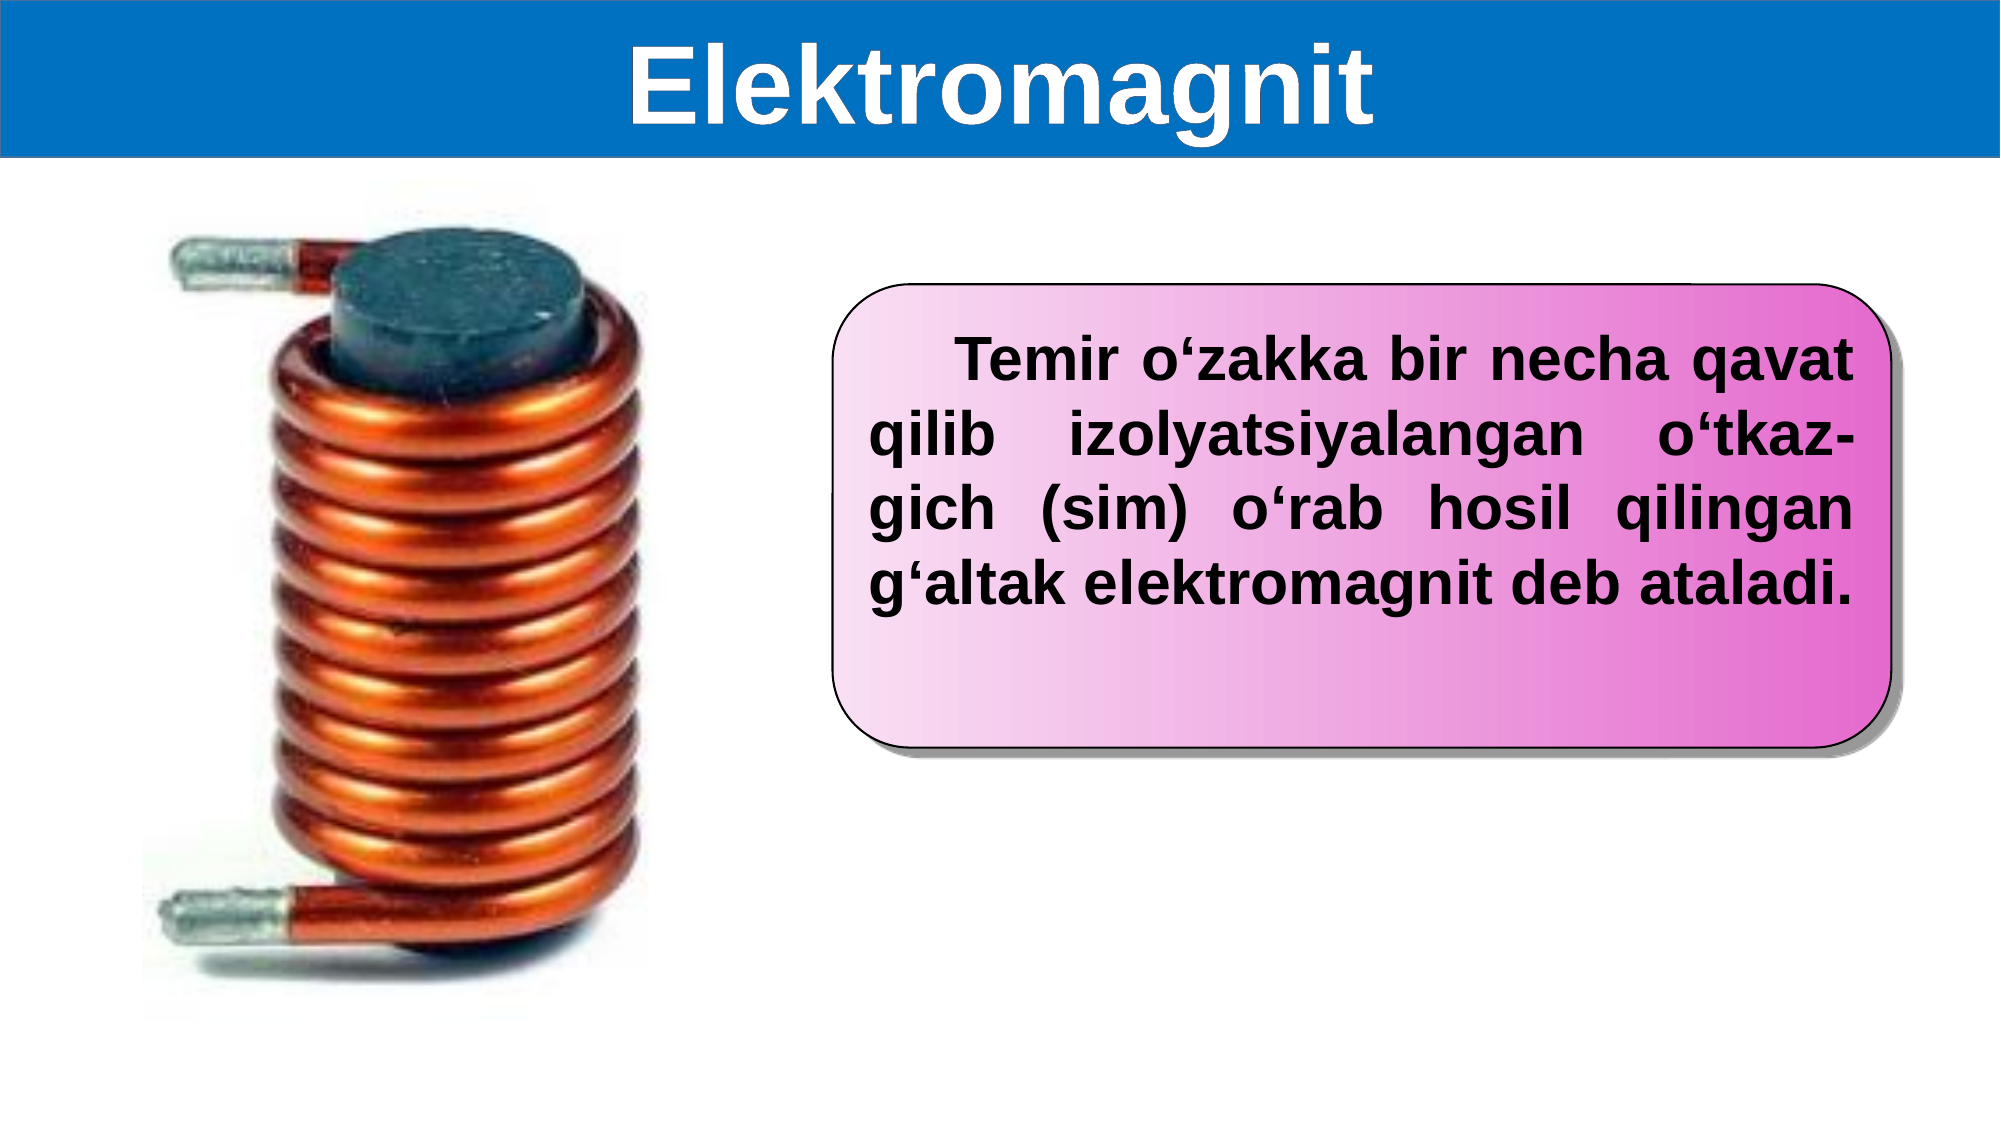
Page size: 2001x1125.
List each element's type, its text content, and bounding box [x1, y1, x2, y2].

text_box Elektromagnit [0, 0, 2000, 158]
picture [142, 180, 670, 1021]
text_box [832, 284, 1892, 748]
